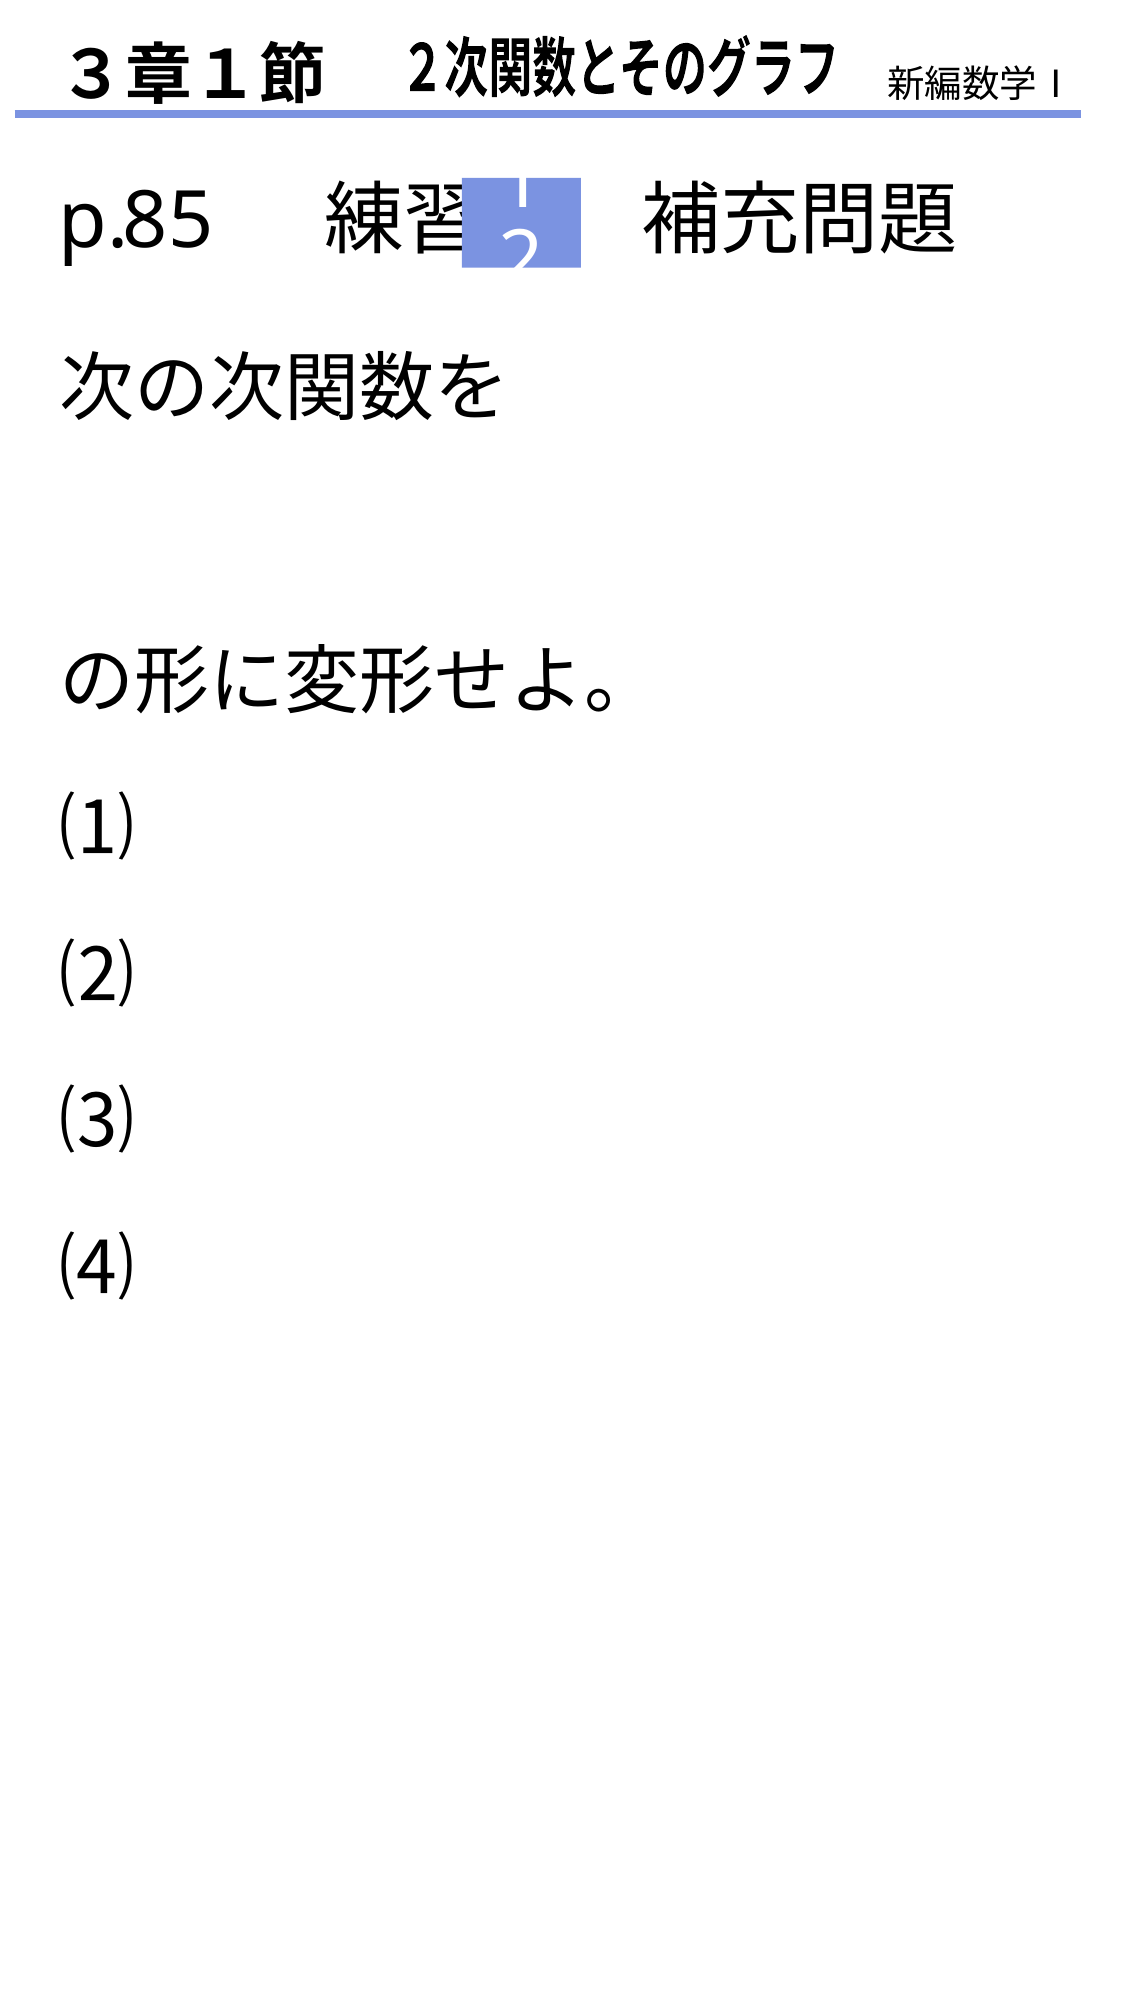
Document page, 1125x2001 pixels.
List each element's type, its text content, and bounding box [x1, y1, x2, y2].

list 85 [108, 171, 275, 276]
list 12 [461, 177, 581, 268]
